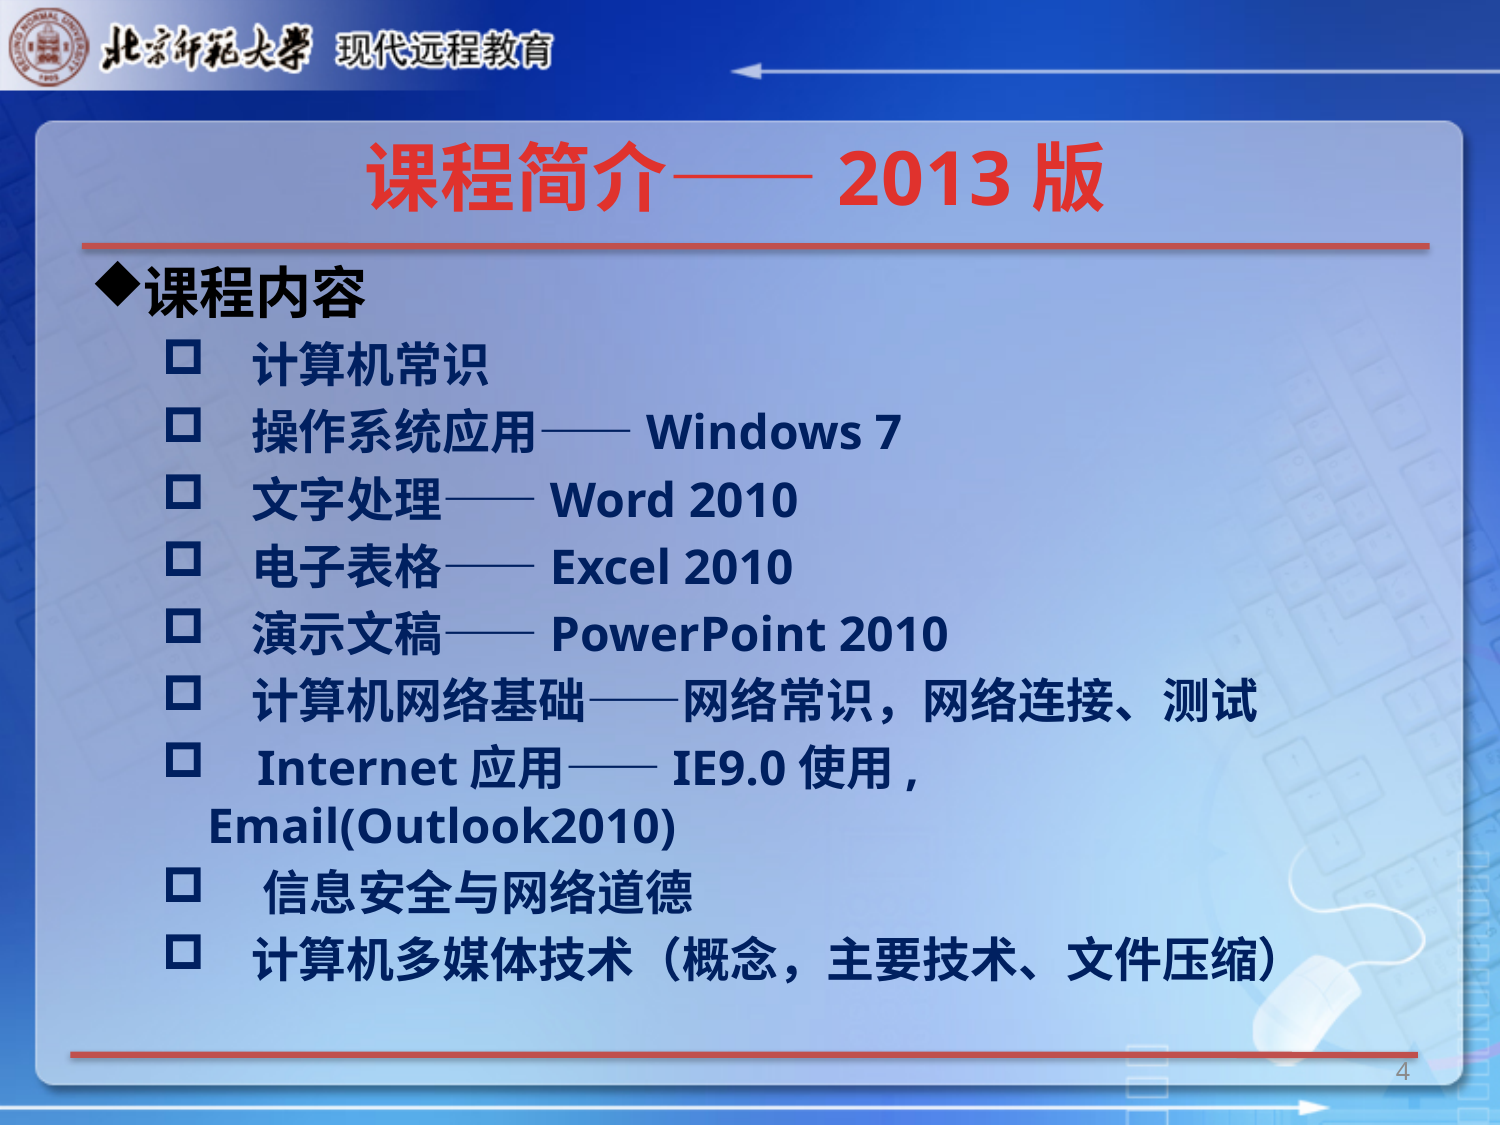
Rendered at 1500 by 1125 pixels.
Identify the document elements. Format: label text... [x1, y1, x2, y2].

slide_number 4 [1074, 1042, 1425, 1103]
picture [0, 0, 1500, 1125]
title 课程简介——2013版 [159, 123, 1312, 229]
list 课程内容 计算机常识 操作系统应用——Windows 7 文字处理——Word 2010 电子表格——Excel 2010 演示文稿——PowerPoint 2010 计算机网络基础——网络常识，网络连接、测试 Internet应用——IE9.0使用, Email(Outlook2010) 信息安全与网络道德 计算机多媒体技术（概念，主要技术、文件压缩） [75, 250, 1329, 1005]
